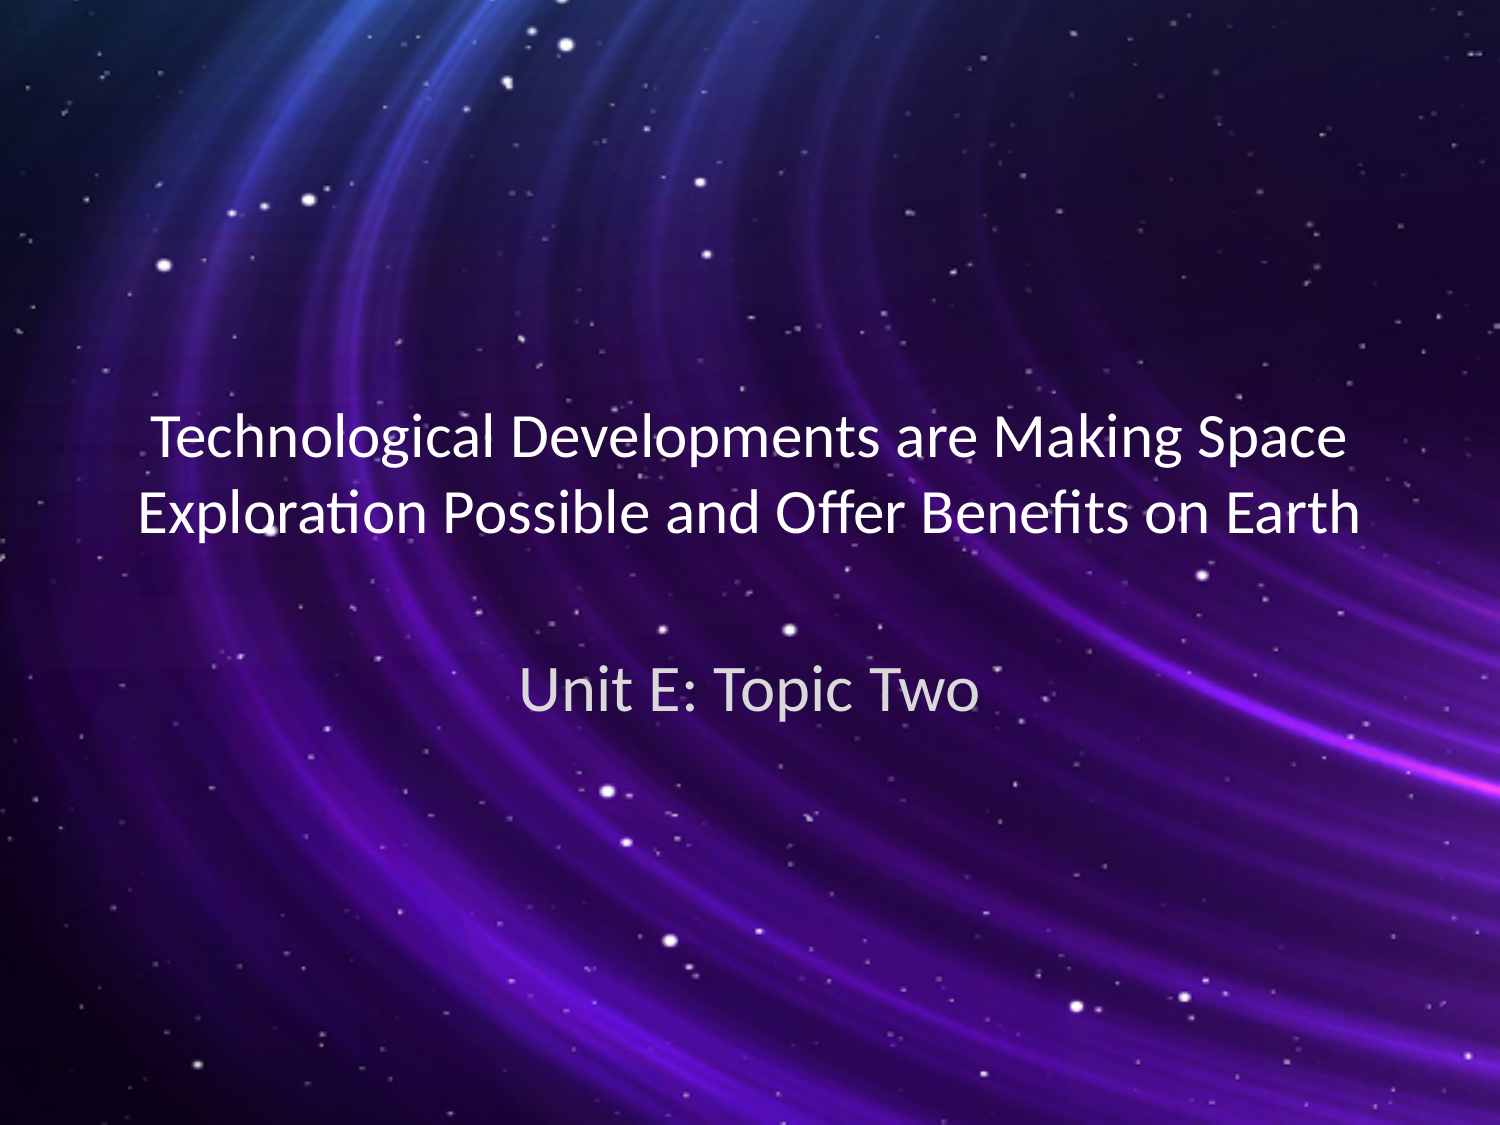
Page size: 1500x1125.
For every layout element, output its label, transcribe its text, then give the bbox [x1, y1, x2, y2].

title Technological Developments are Making Space Exploration Possible and Offer Benefits on Earth [112, 349, 1388, 591]
subtitle Unit E: Topic Two [225, 637, 1275, 925]
picture [0, 0, 1500, 1125]
